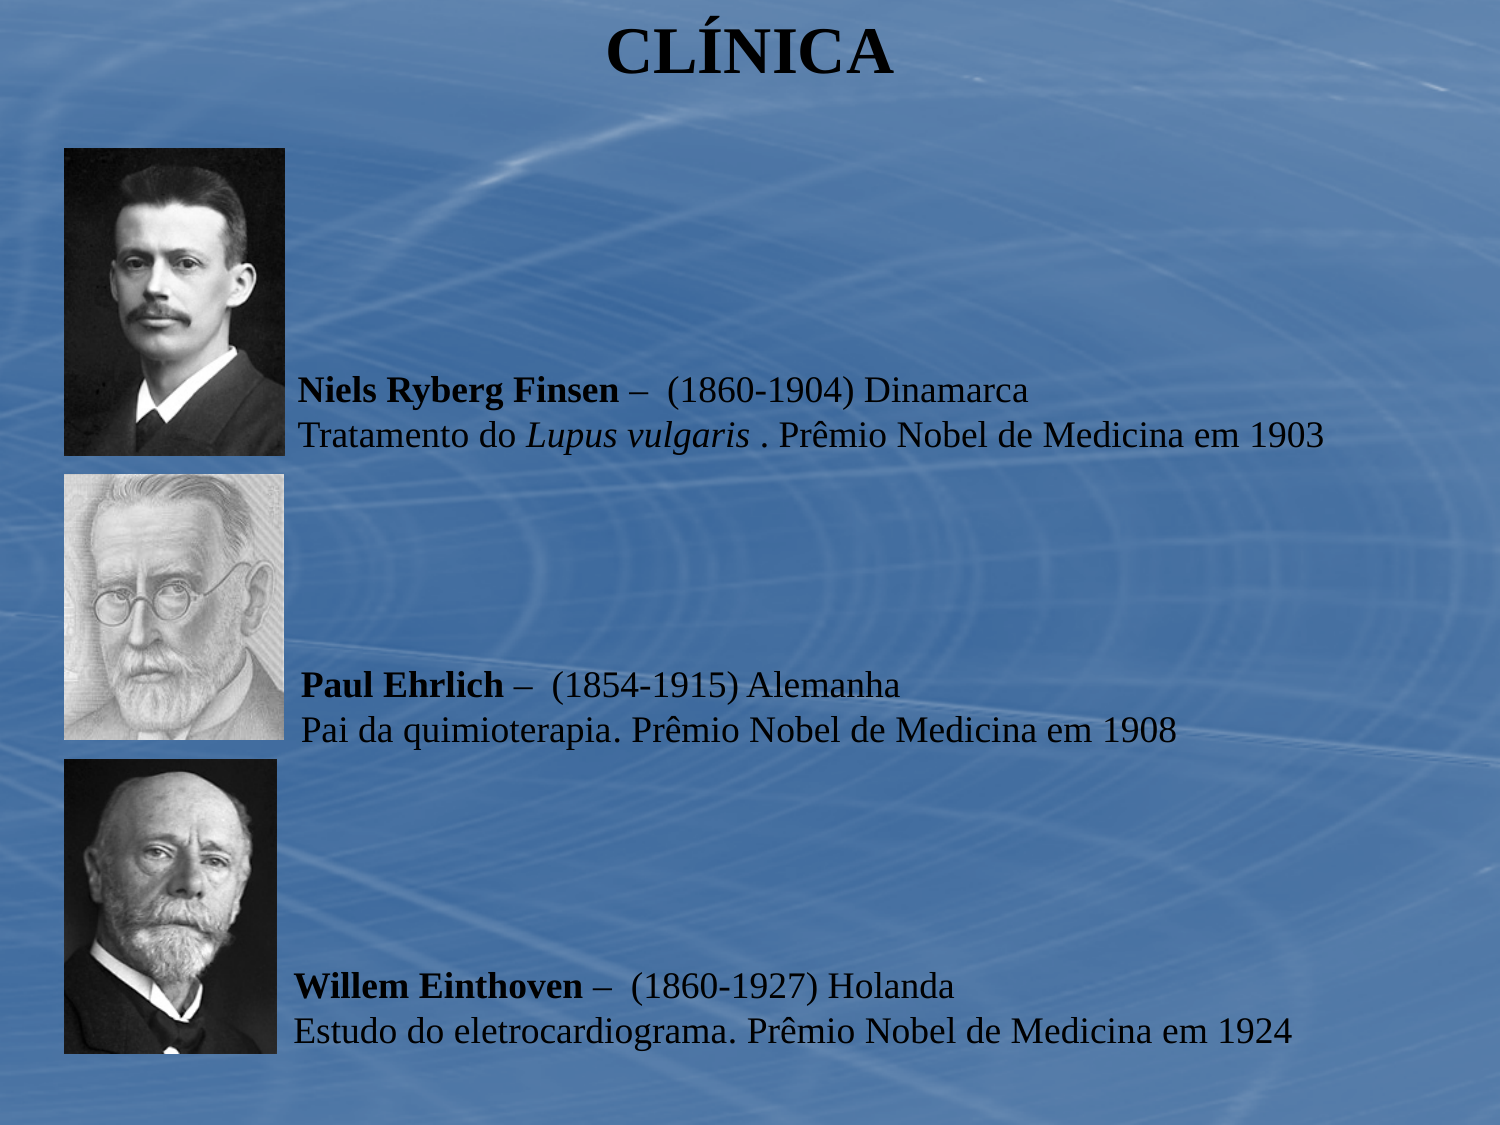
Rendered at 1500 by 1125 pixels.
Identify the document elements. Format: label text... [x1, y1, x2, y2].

text_box Niels Ryberg Finsen – (1860-1904) Dinamarca Tratamento do Lupus vulgaris . Prêmio Nobel de Medicina em 1903 [285, 357, 1382, 463]
text_box CLÍNICA [431, 0, 1069, 95]
picture [64, 474, 284, 741]
text_box Paul Ehrlich – (1854-1915) Alemanha Pai da quimioterapia. Prêmio Nobel de Medicina em 1908 [286, 652, 1385, 758]
picture [64, 148, 286, 456]
text_box Willem Einthoven – (1860-1927) Holanda Estudo do eletrocardiograma. Prêmio Nobel de Medicina em 1924 [280, 953, 1377, 1059]
picture [64, 759, 277, 1055]
